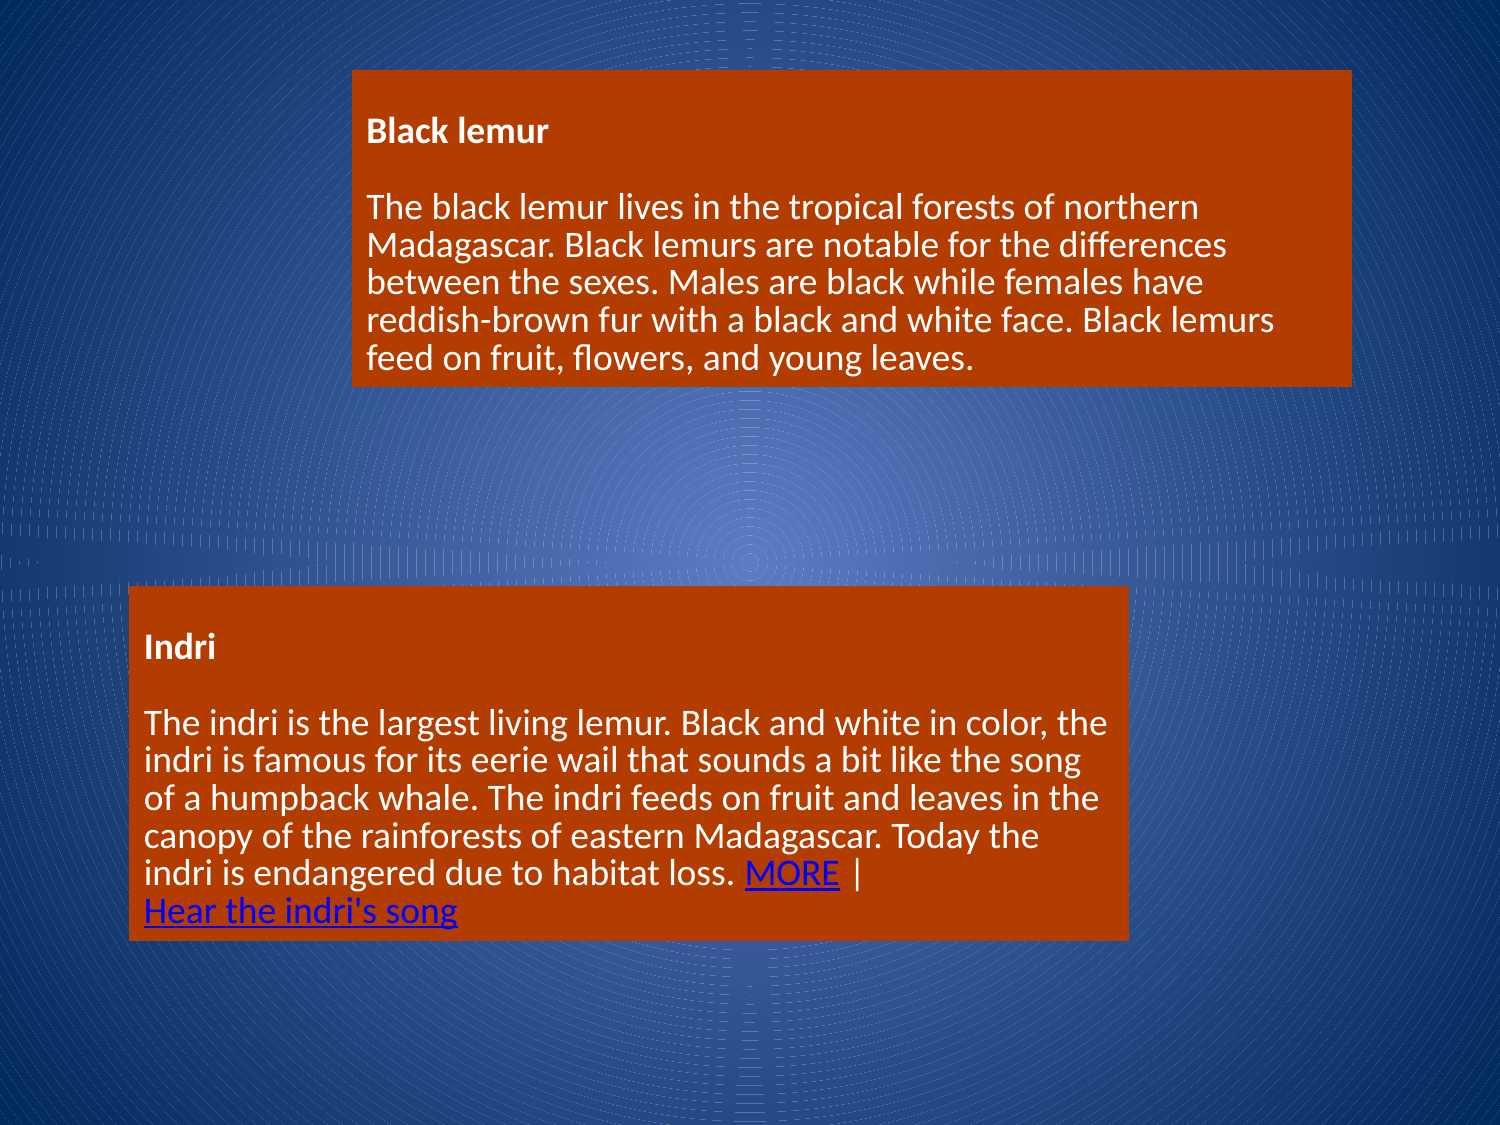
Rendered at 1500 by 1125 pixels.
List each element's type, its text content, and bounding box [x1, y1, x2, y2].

table_header Indri The indri is the largest living lemur. Black and white in color, the indri is famous for its eerie wail that sounds a bit like the song of a humpback whale. The indri feeds on fruit and leaves in the canopy of the rainforests of eastern Madagascar. Today the indri is endangered due to habitat loss. MORE | Hear the indri's song [129, 586, 1129, 941]
table_header Black lemur The black lemur lives in the tropical forests of northern Madagascar. Black lemurs are notable for the differences between the sexes. Males are black while females have reddish-brown fur with a black and white face. Black lemurs feed on fruit, flowers, and young leaves. [352, 70, 1352, 387]
